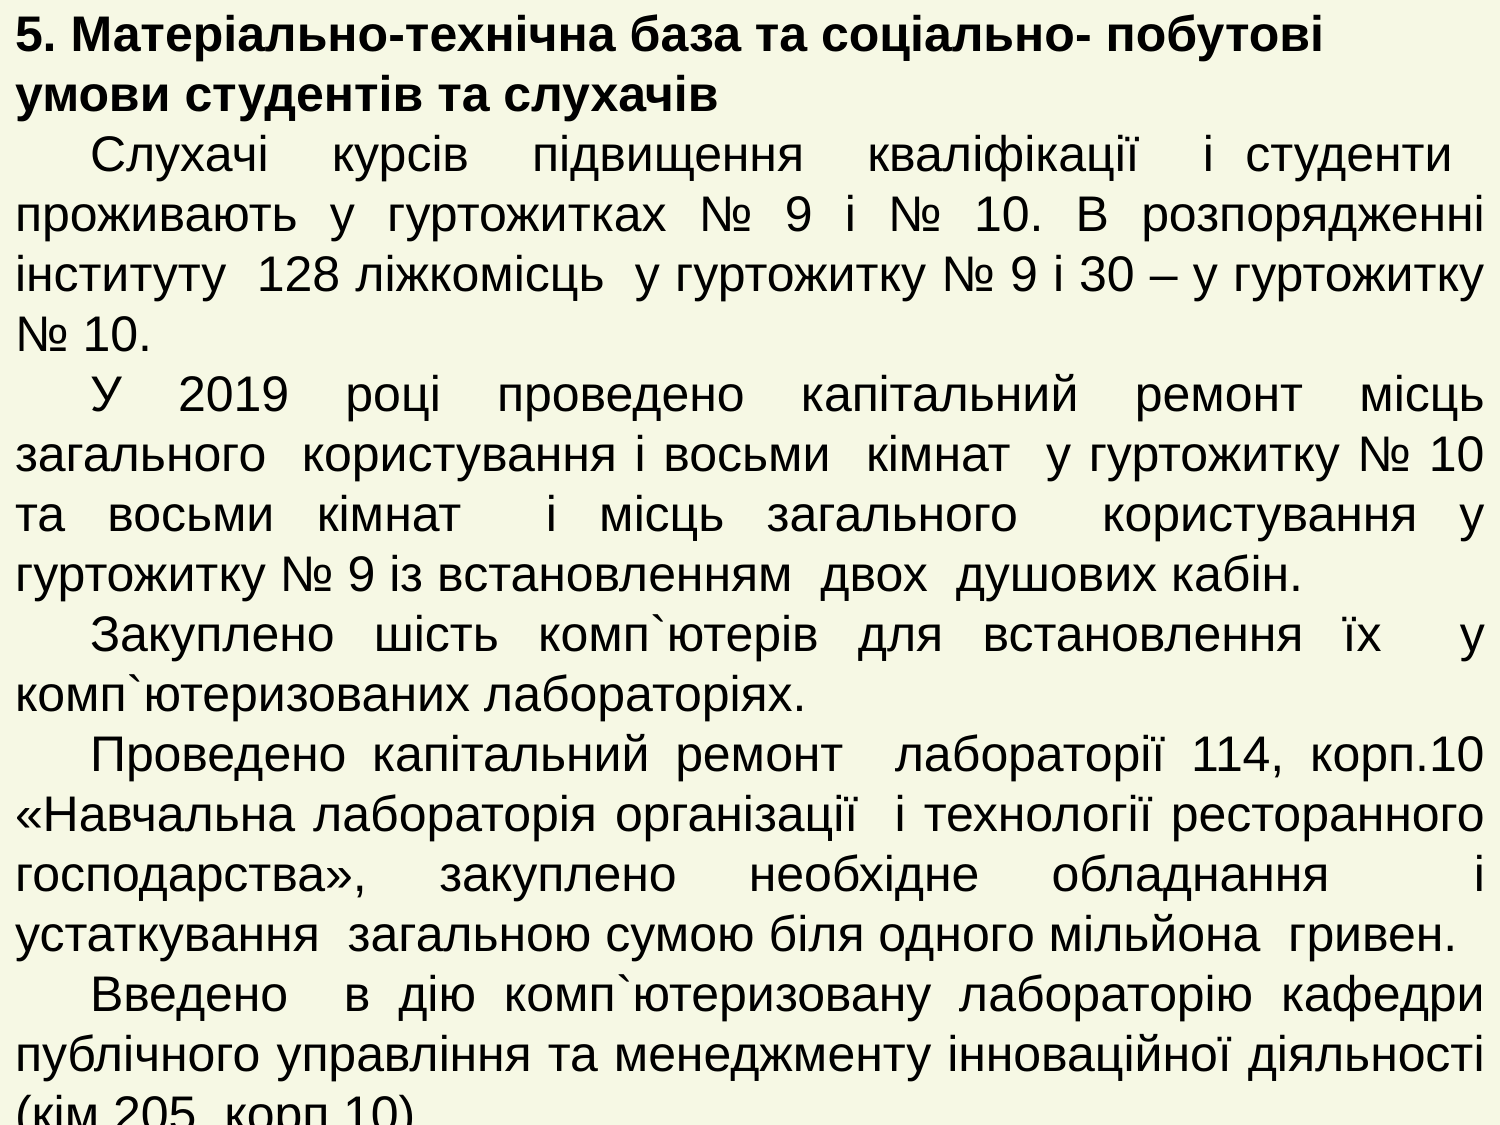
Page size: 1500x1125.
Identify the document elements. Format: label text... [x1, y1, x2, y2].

text_box 5. Матеріально-технічна база та соціально- побутові умови студентів та слухачів Слухачі курсів підвищення кваліфікації і студенти проживають у гуртожитках № 9 і № 10. В розпорядженні інституту 128 ліжкомісць у гуртожитку № 9 і 30 – у гуртожитку № 10. У 2019 році проведено капітальний ремонт місць загального користування і восьми кімнат у гуртожитку № 10 та восьми кімнат і місць загального користування у гуртожитку № 9 із встановленням двох душових кабін. Закуплено шість комп`ютерів для встановлення їх у комп`ютеризованих лабораторіях. Проведено капітальний ремонт лабораторії 114, корп.10 «Навчальна лабораторія організації і технології ресторанного господарства», закуплено необхідне обладнання і устаткування загальною сумою біля одного мільйона гривен. Введено в дію комп`ютеризовану лабораторію кафедри публічного управління та менеджменту інноваційної діяльності (кім.205, корп.10). [0, 0, 1500, 1125]
